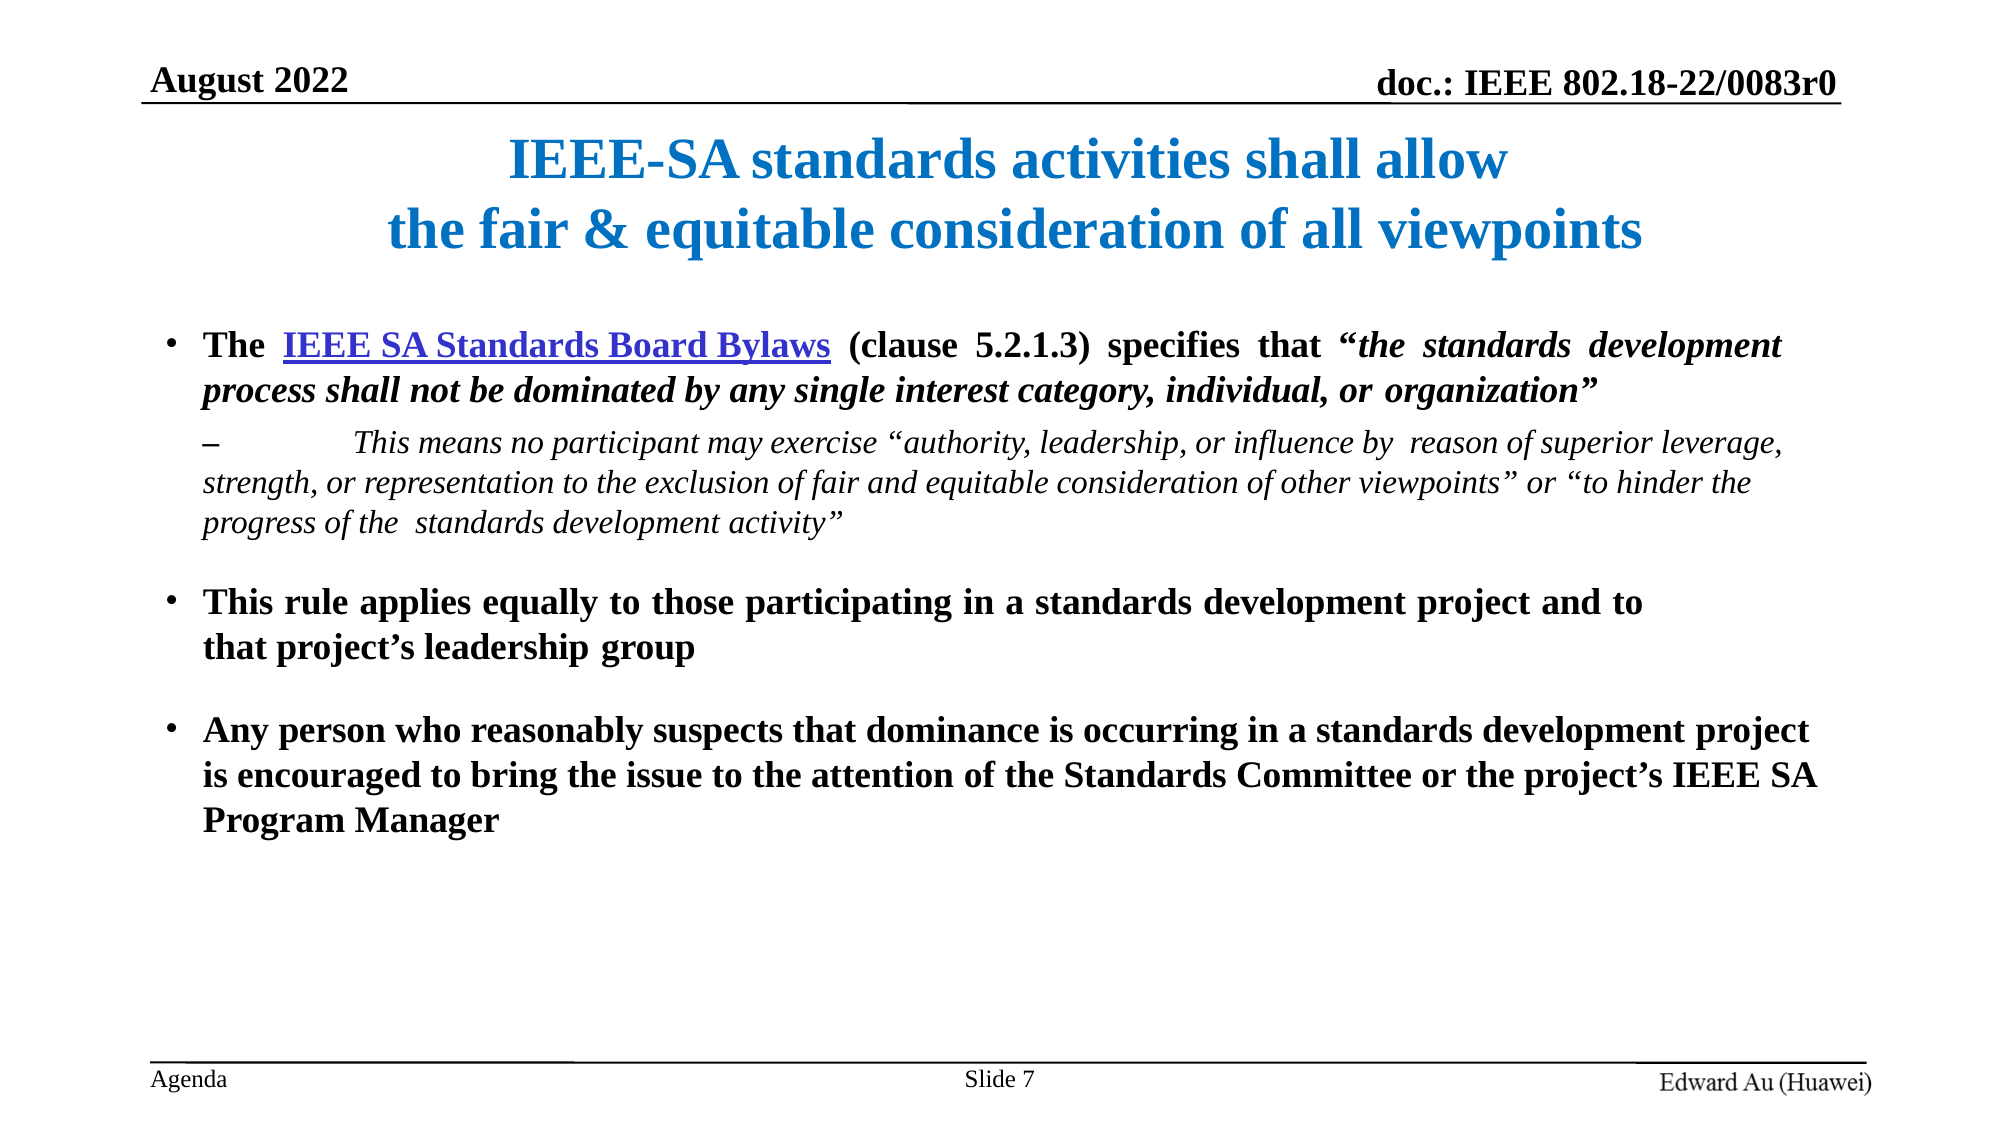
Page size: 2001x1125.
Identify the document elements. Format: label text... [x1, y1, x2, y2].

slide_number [149, 54, 651, 101]
picture [1174, 1058, 1887, 1113]
list The IEEE SA Standards Board Bylaws (clause 5.2.1.3) specifies that “the standards development process shall not be dominated by any single interest category, individual, or organization” – This means no participant may exercise “authority, leadership, or influence by reason of superior leverage, strength, or representation to the exclusion of fair and equitable consideration of other viewpoints” or “to hinder the progress of the standards development activity” This rule applies equally to those participating in a standards development project and to that project’s leadership group Any person who reasonably suspects that dominance is occurring in a standards development project is encouraged to bring the issue to the attention of the Standards Committee or the project’s IEEE SA Program Manager [149, 312, 1869, 988]
slide_number Slide 7 [933, 1061, 1067, 1123]
title IEEE-SA standards activities shall allow the fair & equitable consideration of all viewpoints [162, 104, 1869, 276]
